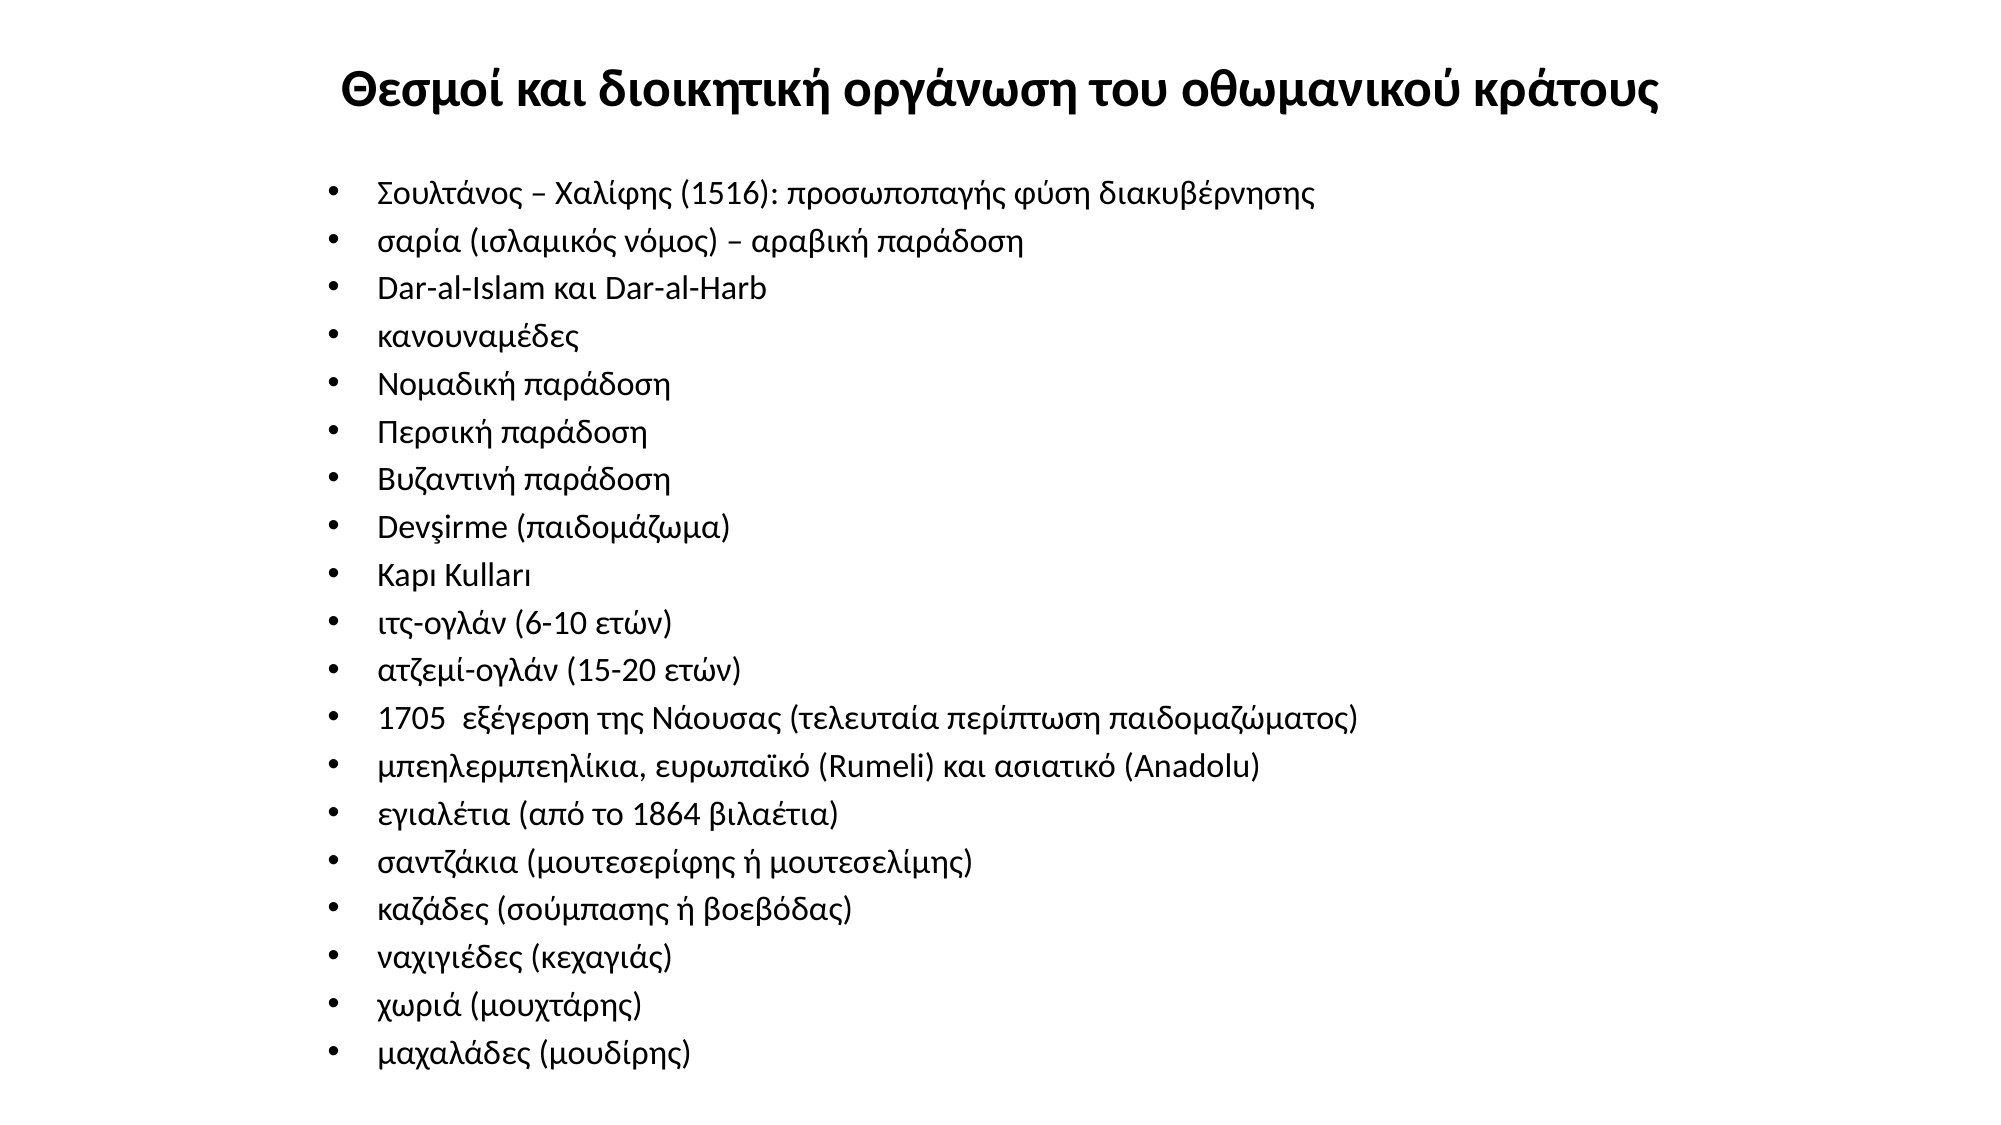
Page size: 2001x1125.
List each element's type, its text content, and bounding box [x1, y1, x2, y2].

list Σουλτάνος – Χαλίφης (1516): προσωποπαγής φύση διακυβέρνησης σαρία (ισλαμικός νόμος) – αραβική παράδοση Dar-al-Islam και Dar-al-Harb κανουναμέδες Νομαδική παράδοση Περσική παράδοση Βυζαντινή παράδοση Devşirme (παιδομάζωμα) Kapı Kulları ιτς-ογλάν (6-10 ετών) ατζεμί-ογλάν (15-20 ετών) 1705 εξέγερση της Νάουσας (τελευταία περίπτωση παιδομαζώματος) μπεηλερμπεηλίκια, ευρωπαϊκό (Rumeli) και ασιατικό (Anadolu) εγιαλέτια (από το 1864 βιλαέτια) σαντζάκια (μουτεσερίφης ή μουτεσελίμης) καζάδες (σούμπασης ή βοεβόδας) ναχιγιέδες (κεχαγιάς) χωριά (μουχτάρης) μαχαλάδες (μουδίρης) [312, 162, 1676, 1088]
title Θεσμοί και διοικητική οργάνωση του οθωμανικού κράτους [324, 44, 1676, 126]
